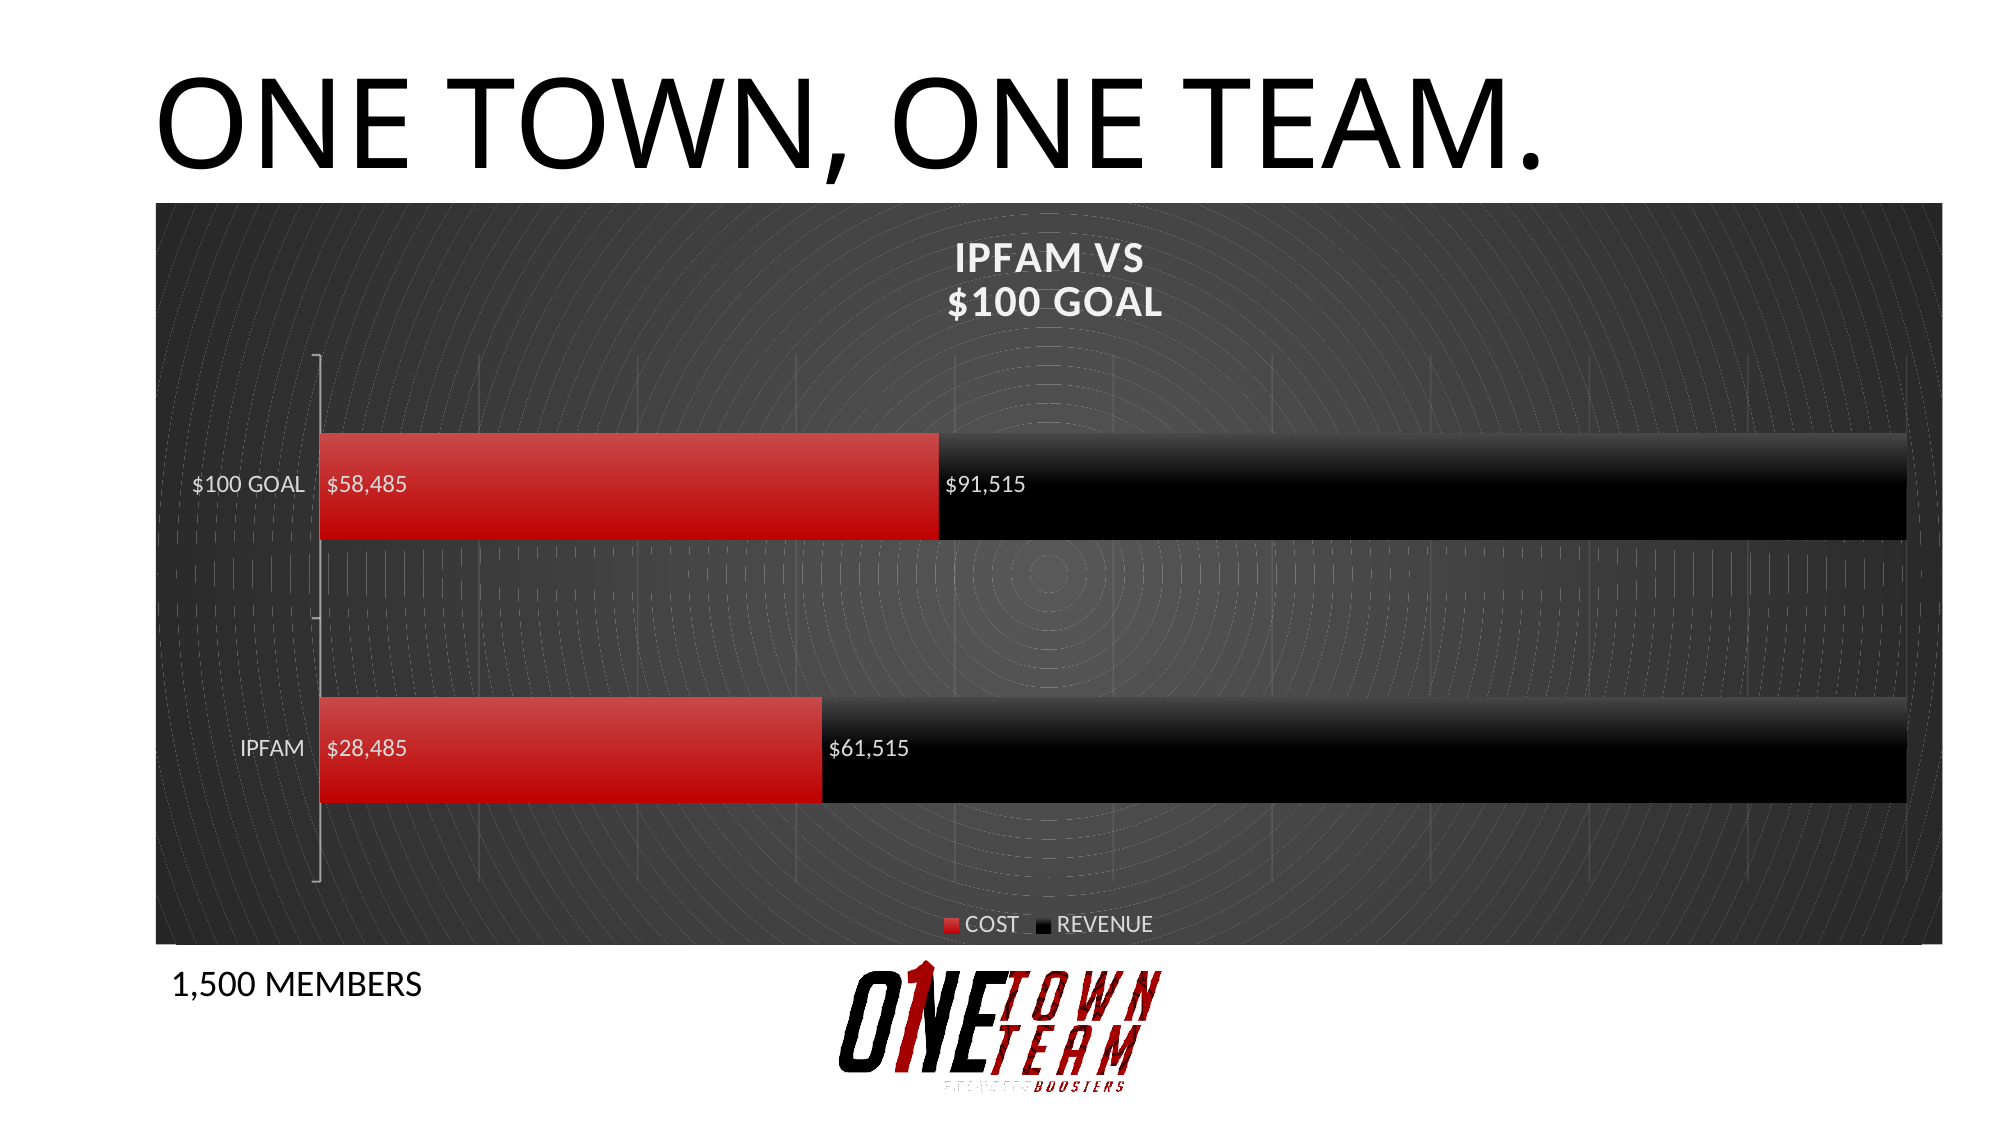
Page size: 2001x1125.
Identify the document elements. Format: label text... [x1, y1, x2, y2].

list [822, 951, 1178, 1100]
text_box 1,500 MEMBERS [155, 951, 822, 1012]
chart [155, 203, 1943, 945]
title ONE TOWN, ONE TEAM. [137, 59, 1863, 196]
